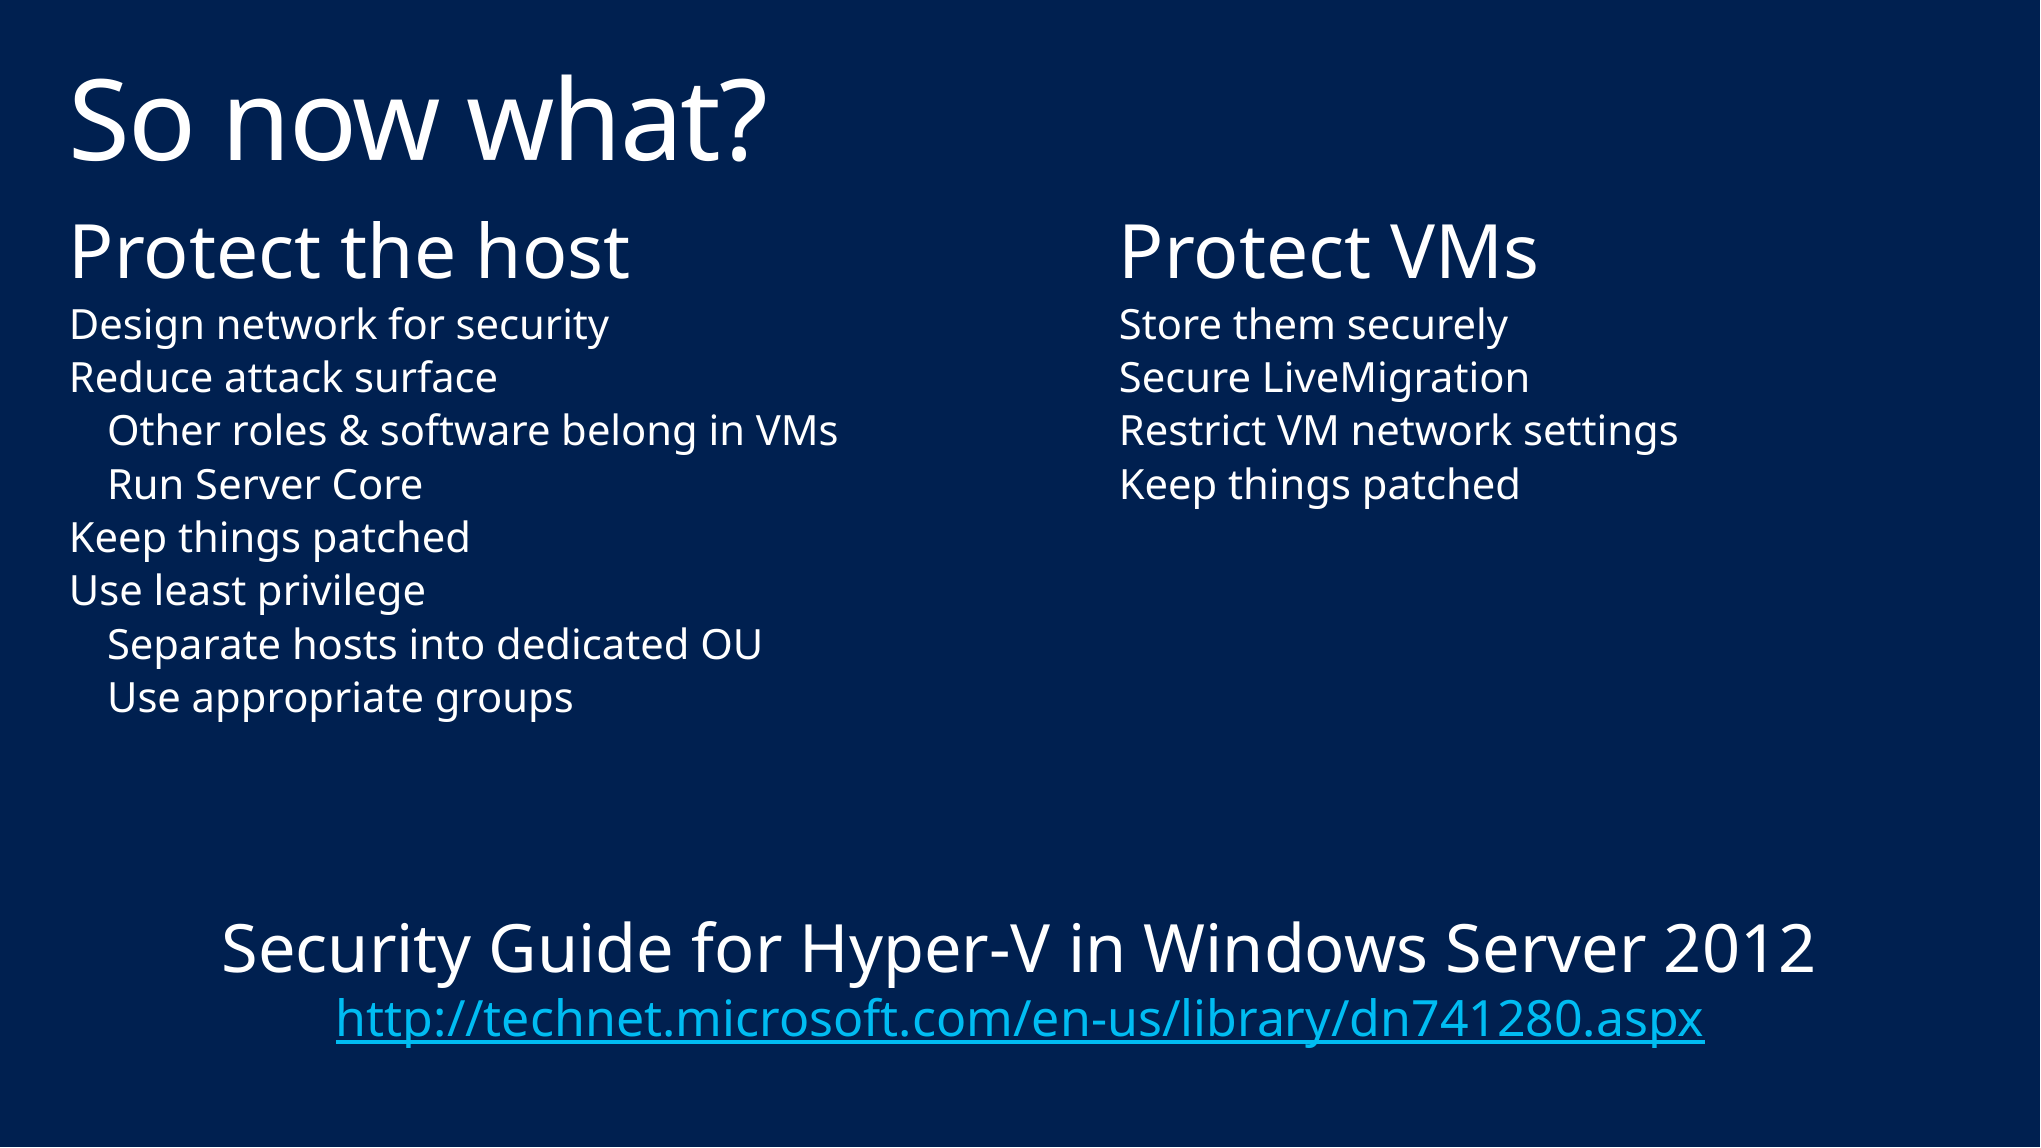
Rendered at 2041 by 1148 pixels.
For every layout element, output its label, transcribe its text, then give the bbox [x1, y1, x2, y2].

list Protect the host Design network for security Reduce attack surface Other roles & software belong in VMs Run Server Core Keep things patched Use least privilege Separate hosts into dedicated OU Use appropriate groups [45, 198, 946, 604]
list Protect VMs Store them securely Secure LiveMigration Restrict VM network settings Keep things patched [1095, 198, 1996, 534]
text_box Security Guide for Hyper-V in Windows Server 2012 http://technet.microsoft.com/en-us/library/dn741280.aspx [132, 898, 1908, 1062]
title So now what? [45, 48, 1996, 199]
